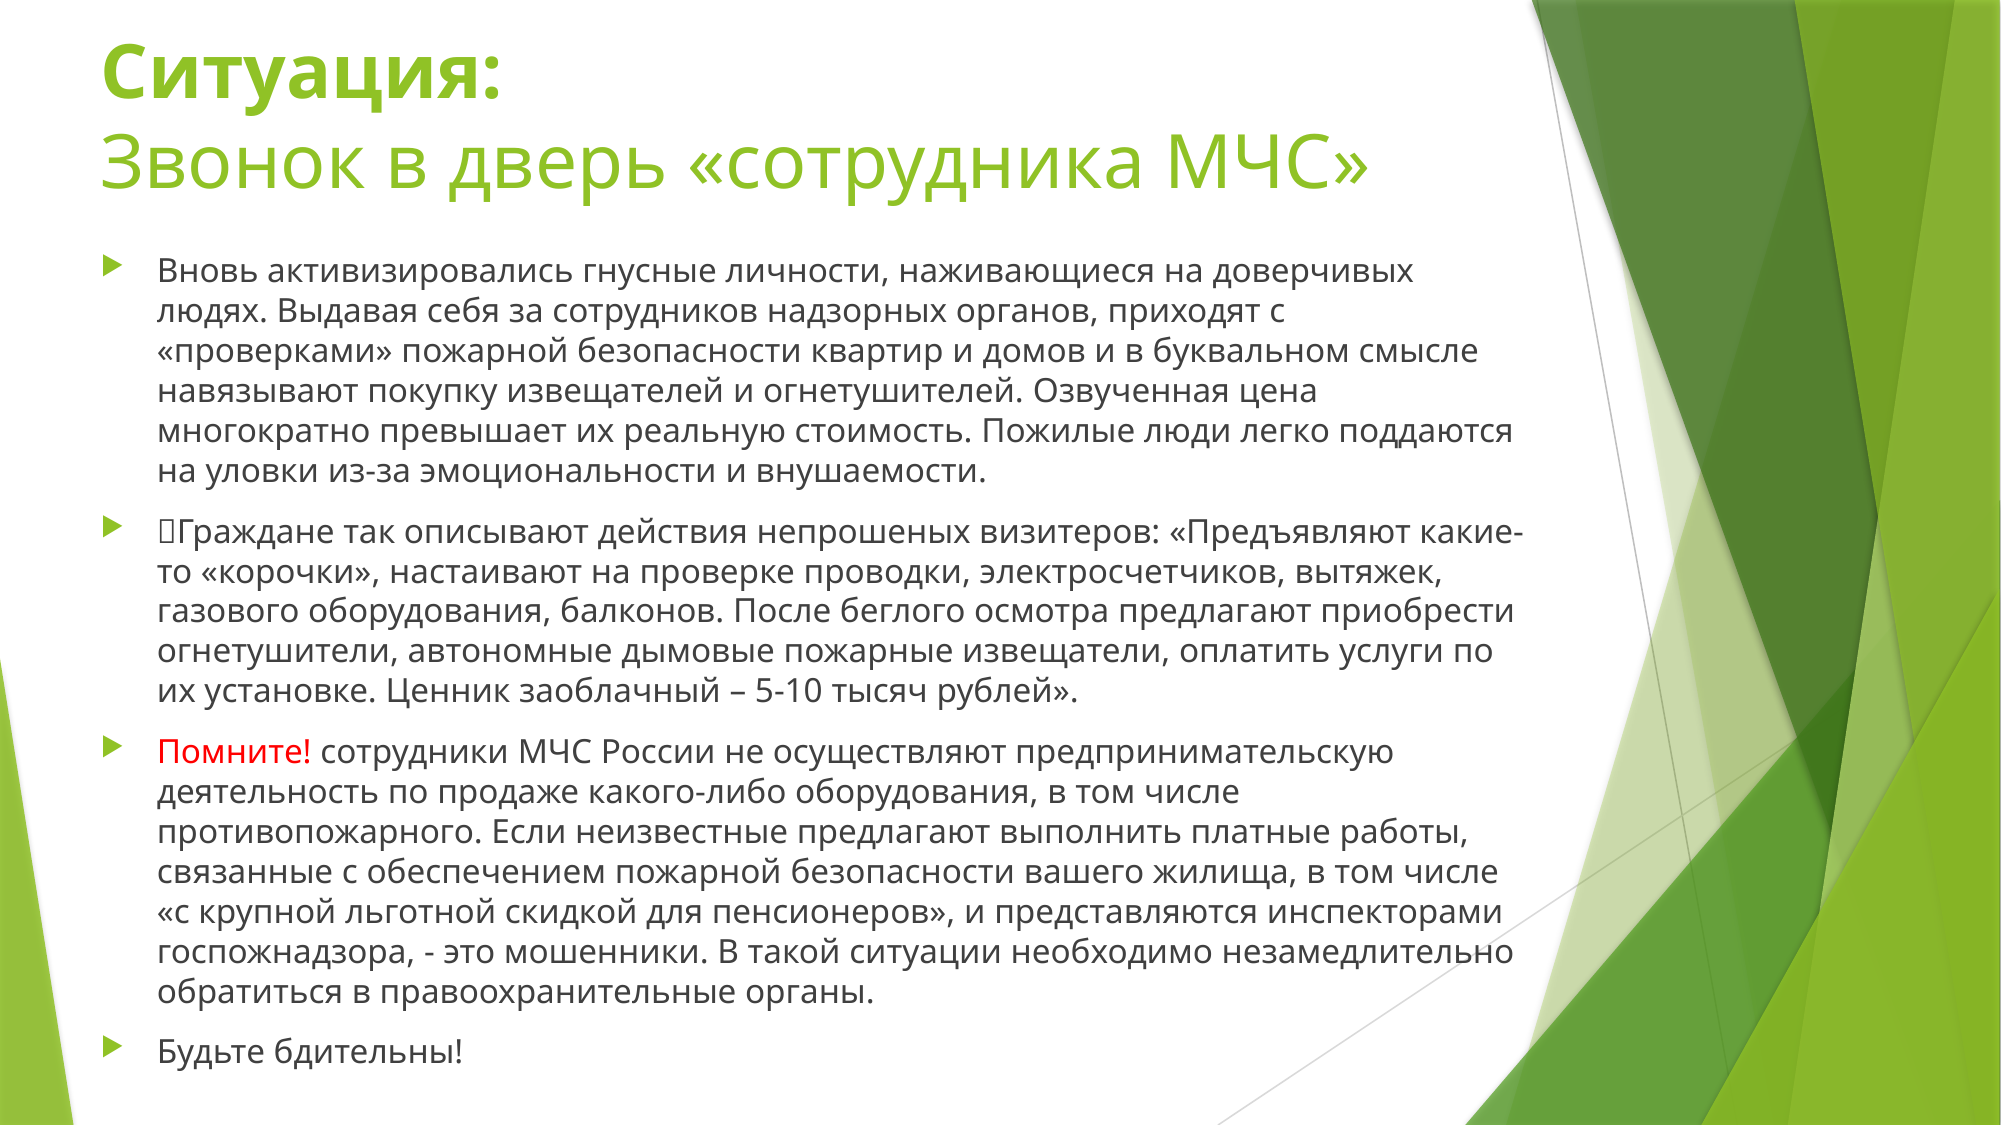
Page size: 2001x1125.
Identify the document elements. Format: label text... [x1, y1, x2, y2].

title Ситуация: Звонок в дверь «сотрудника МЧС» [85, 16, 1496, 233]
list Вновь активизировались гнусные личности, наживающиеся на доверчивых людях. Выдавая себя за сотрудников надзорных органов, приходят с «проверками» пожарной безопасности квартир и домов и в буквальном смысле навязывают покупку извещателей и огнетушителей. Озвученная цена многократно превышает их реальную стоимость. Пожилые люди легко поддаются на уловки из-за эмоциональности и внушаемости. 💬Граждане так описывают действия непрошеных визитеров: «Предъявляют какие-то «корочки», настаивают на проверке проводки, электросчетчиков, вытяжек, газового оборудования, балконов. После беглого осмотра предлагают приобрести огнетушители, автономные дымовые пожарные извещатели, оплатить услуги по их установке. Ценник заоблачный – 5-10 тысяч рублей». Помните! сотрудники МЧС России не осуществляют предпринимательскую деятельность по продаже какого-либо оборудования, в том числе противопожарного. Если неизвестные предлагают выполнить платные работы, связанные с обеспечением пожарной безопасности вашего жилища, в том числе «с крупной льготной скидкой для пенсионеров», и представляются инспекторами госпожнадзора, - это мошенники. В такой ситуации необходимо незамедлительно обратиться в правоохранительные органы. Будьте бдительны! [85, 241, 1546, 942]
